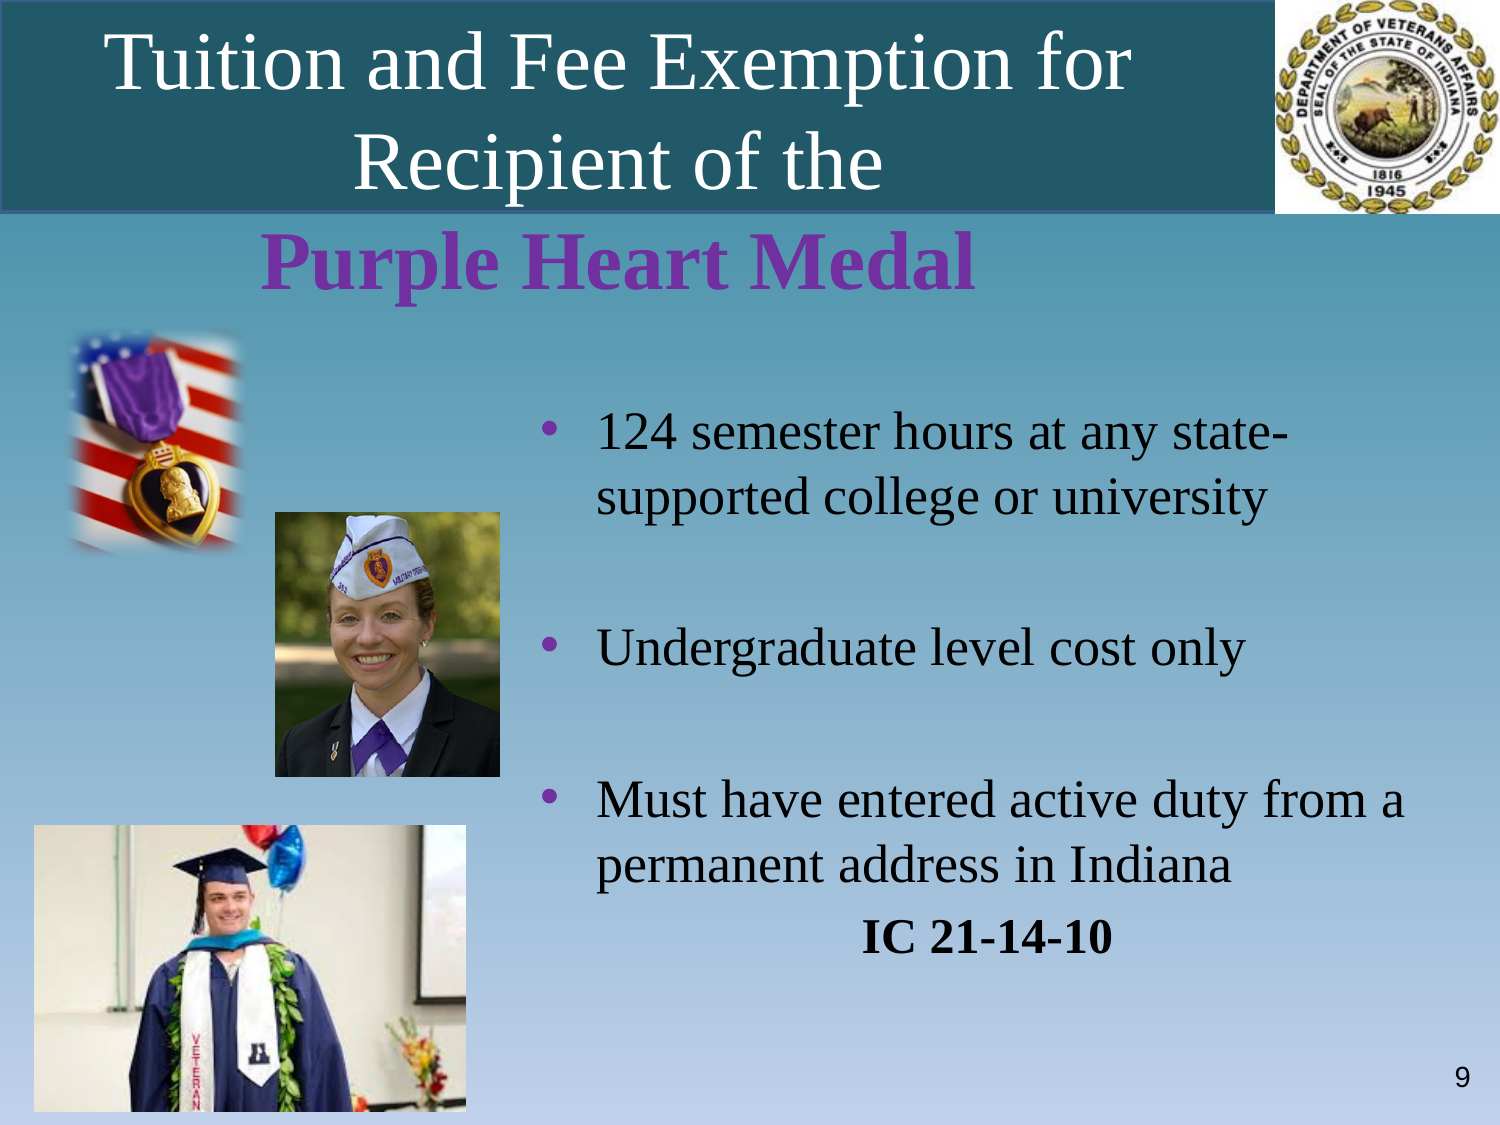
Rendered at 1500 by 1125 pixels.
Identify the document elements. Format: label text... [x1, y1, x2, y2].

slide_number 9 [1439, 1051, 1500, 1112]
picture [274, 512, 500, 777]
picture [1275, 0, 1500, 214]
title Tuition and Fee Exemption for Recipient of the Purple Heart Medal [62, 0, 1176, 313]
picture [34, 824, 466, 1112]
list 124 semester hours at any state-supported college or university Undergraduate level cost only Must have entered active duty from a permanent address in Indiana IC 21-14-10 [524, 387, 1451, 963]
picture [62, 324, 251, 561]
